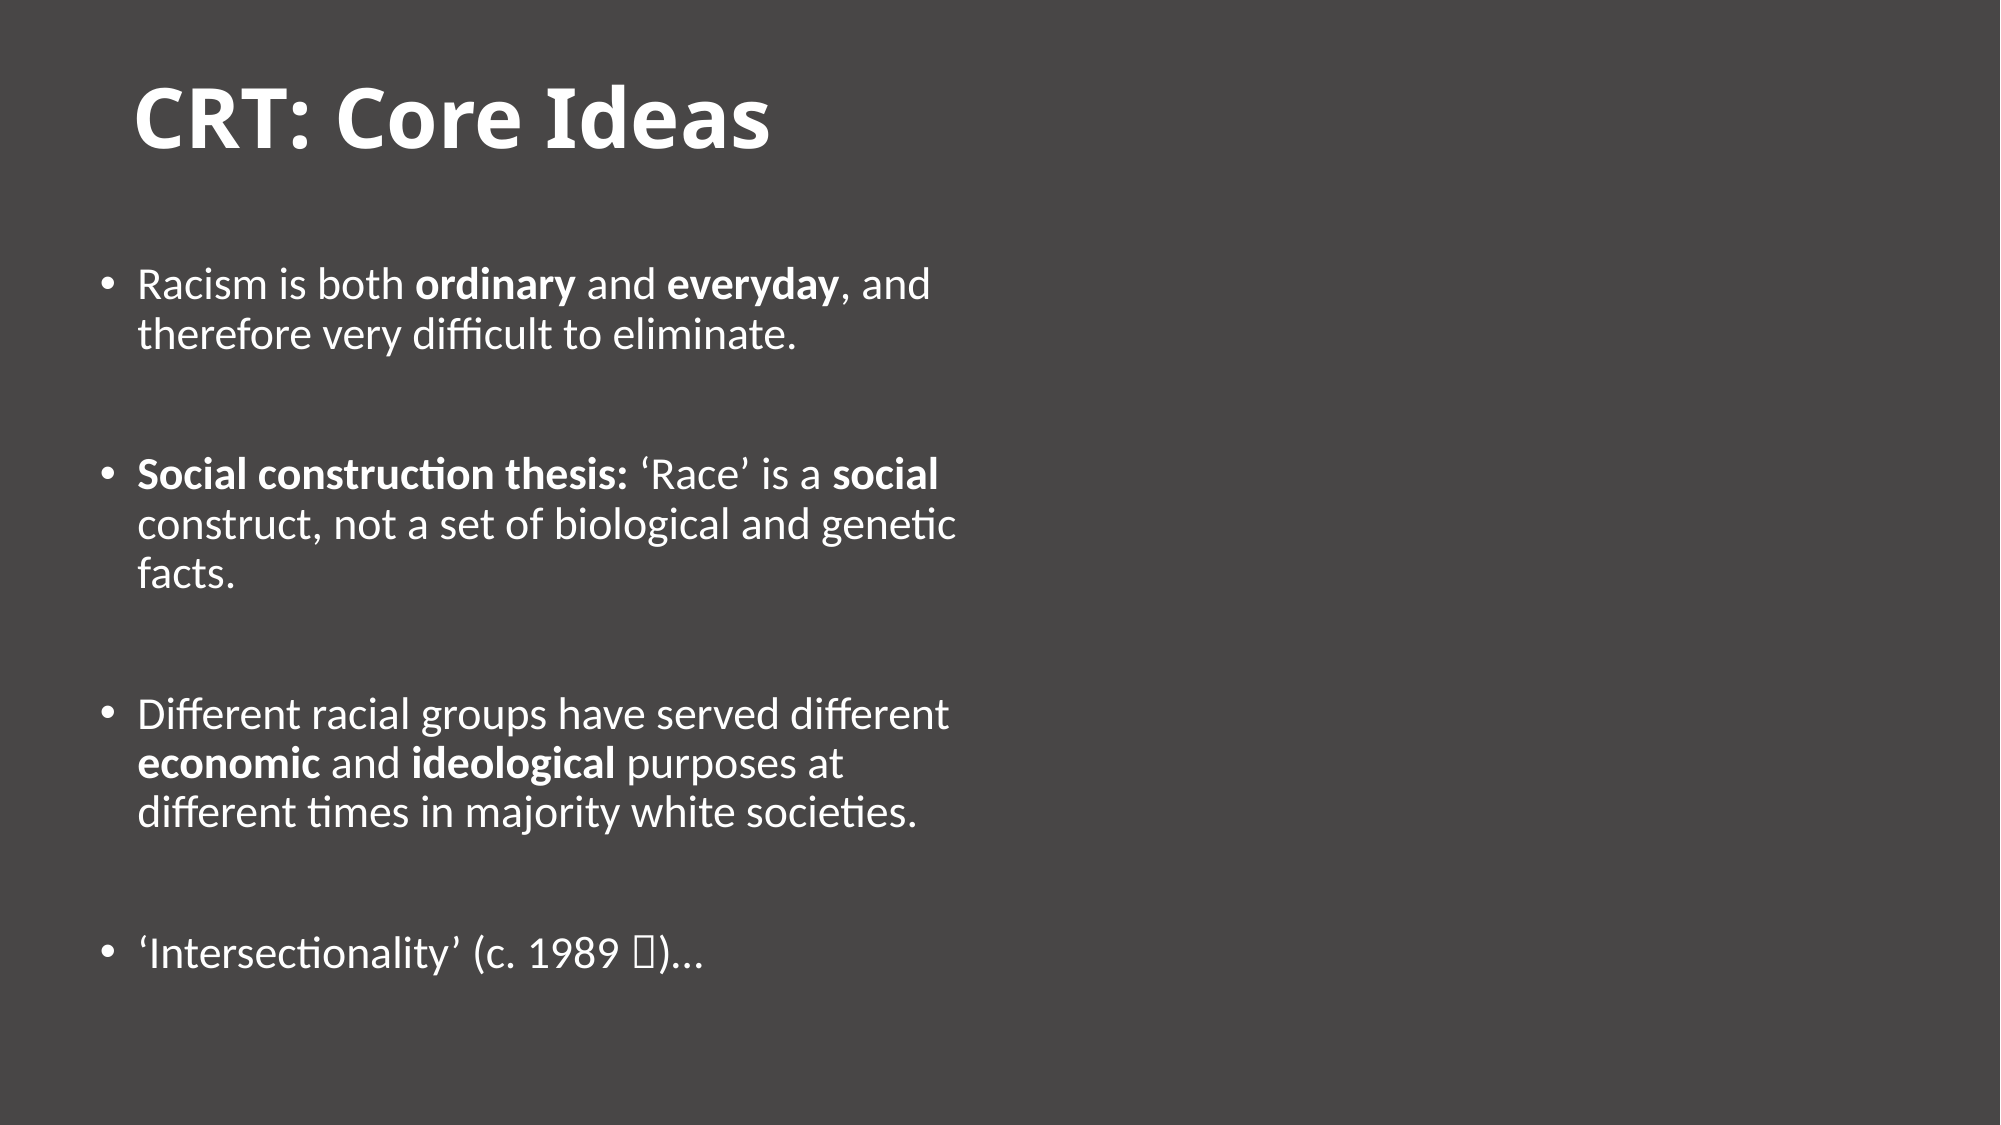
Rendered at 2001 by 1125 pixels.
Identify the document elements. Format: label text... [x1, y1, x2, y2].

title CRT: Core Ideas [117, 12, 1843, 231]
list Racism is both ordinary and everyday, and therefore very difficult to eliminate. Social construction thesis: ‘Race’ is a social construct, not a set of biological and genetic facts. Different racial groups have served different economic and ideological purposes at different times in majority white societies. ‘Intersectionality’ (c. 1989 )… [84, 78, 983, 1125]
